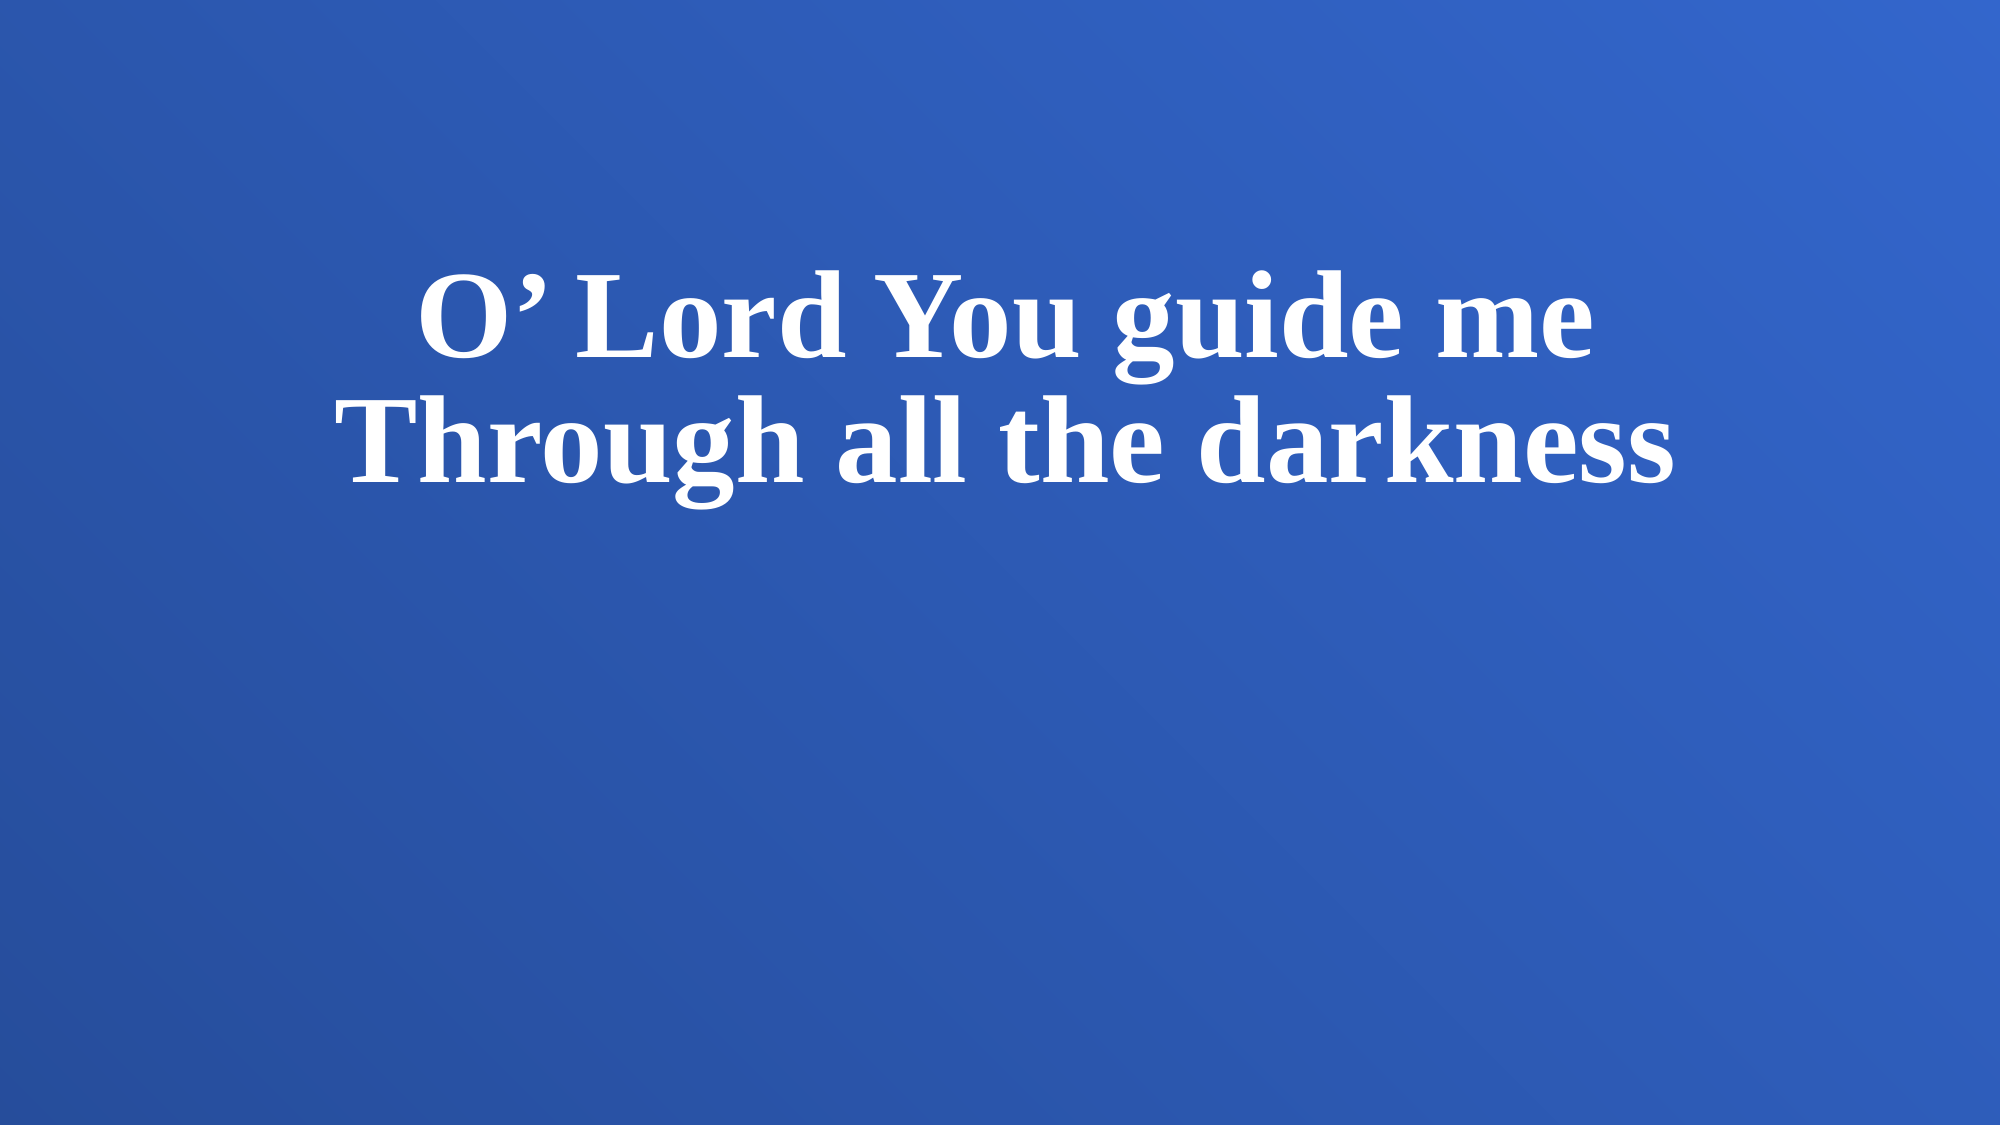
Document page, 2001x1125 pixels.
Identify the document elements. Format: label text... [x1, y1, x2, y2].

text_box O’ Lord You guide me Through all the darkness [5, 249, 2000, 640]
